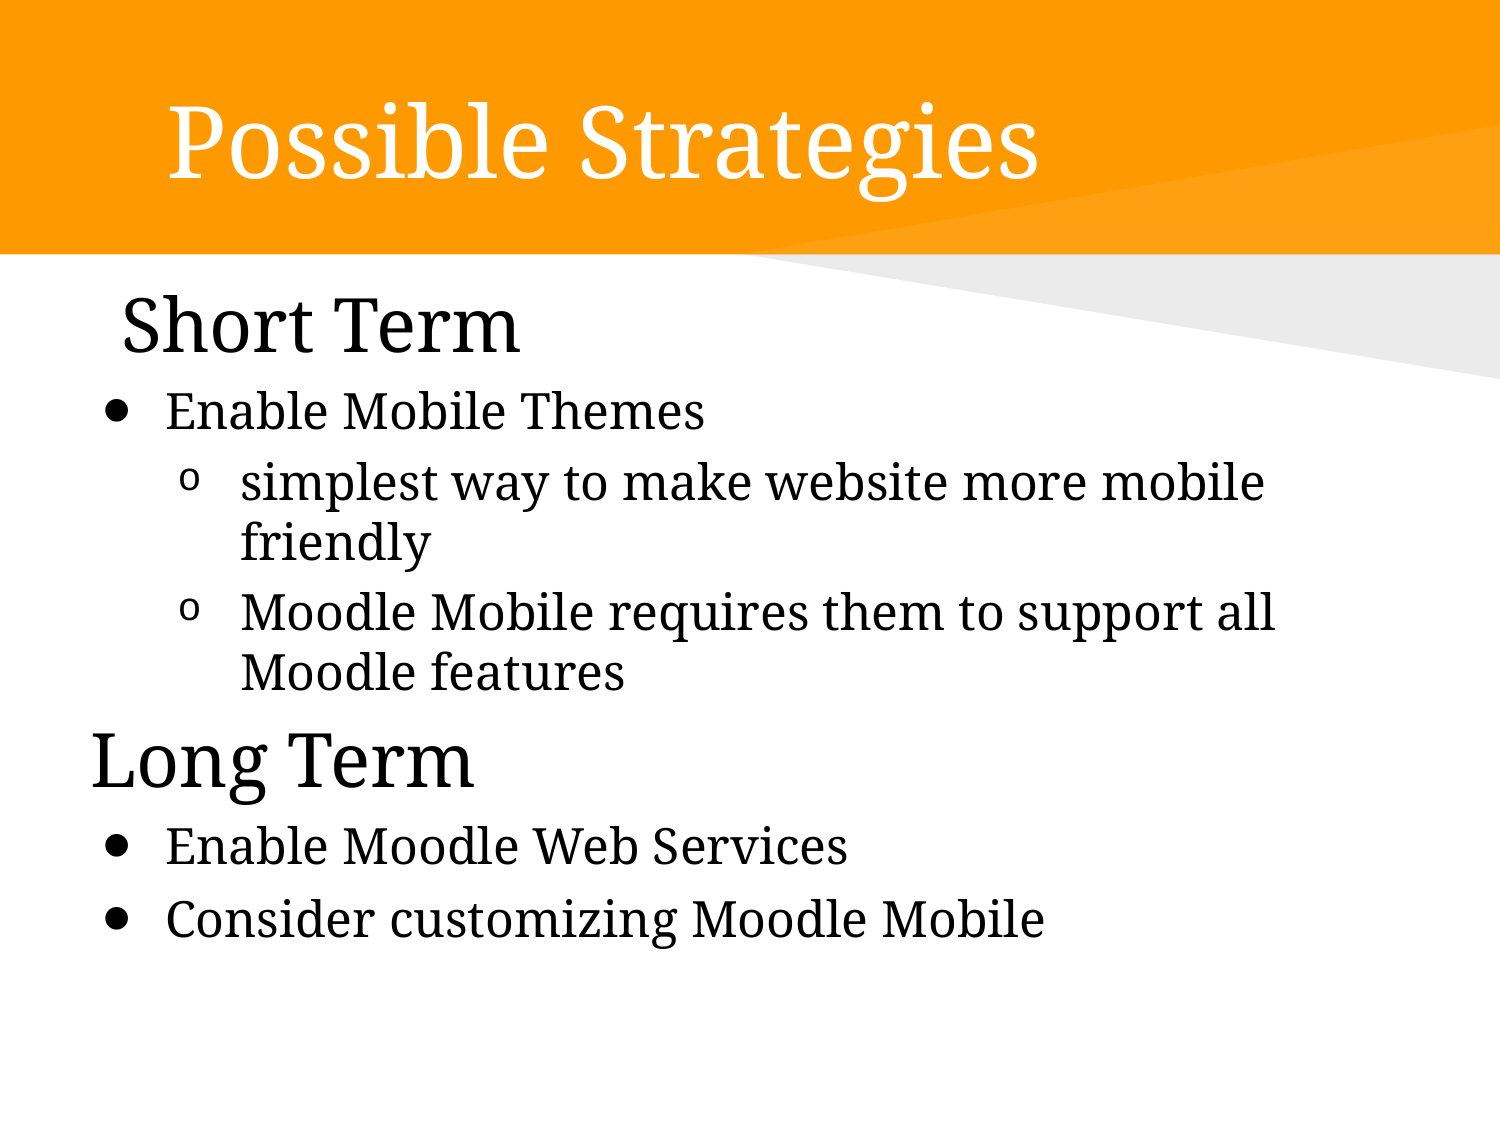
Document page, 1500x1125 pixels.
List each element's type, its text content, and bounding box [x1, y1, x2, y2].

title Possible Strategies [75, 45, 1425, 233]
list Short Term Enable Mobile Themes simplest way to make website more mobile friendly Moodle Mobile requires them to support all Moodle features Long Term Enable Moodle Web Services Consider customizing Moodle Mobile [75, 262, 1425, 1078]
